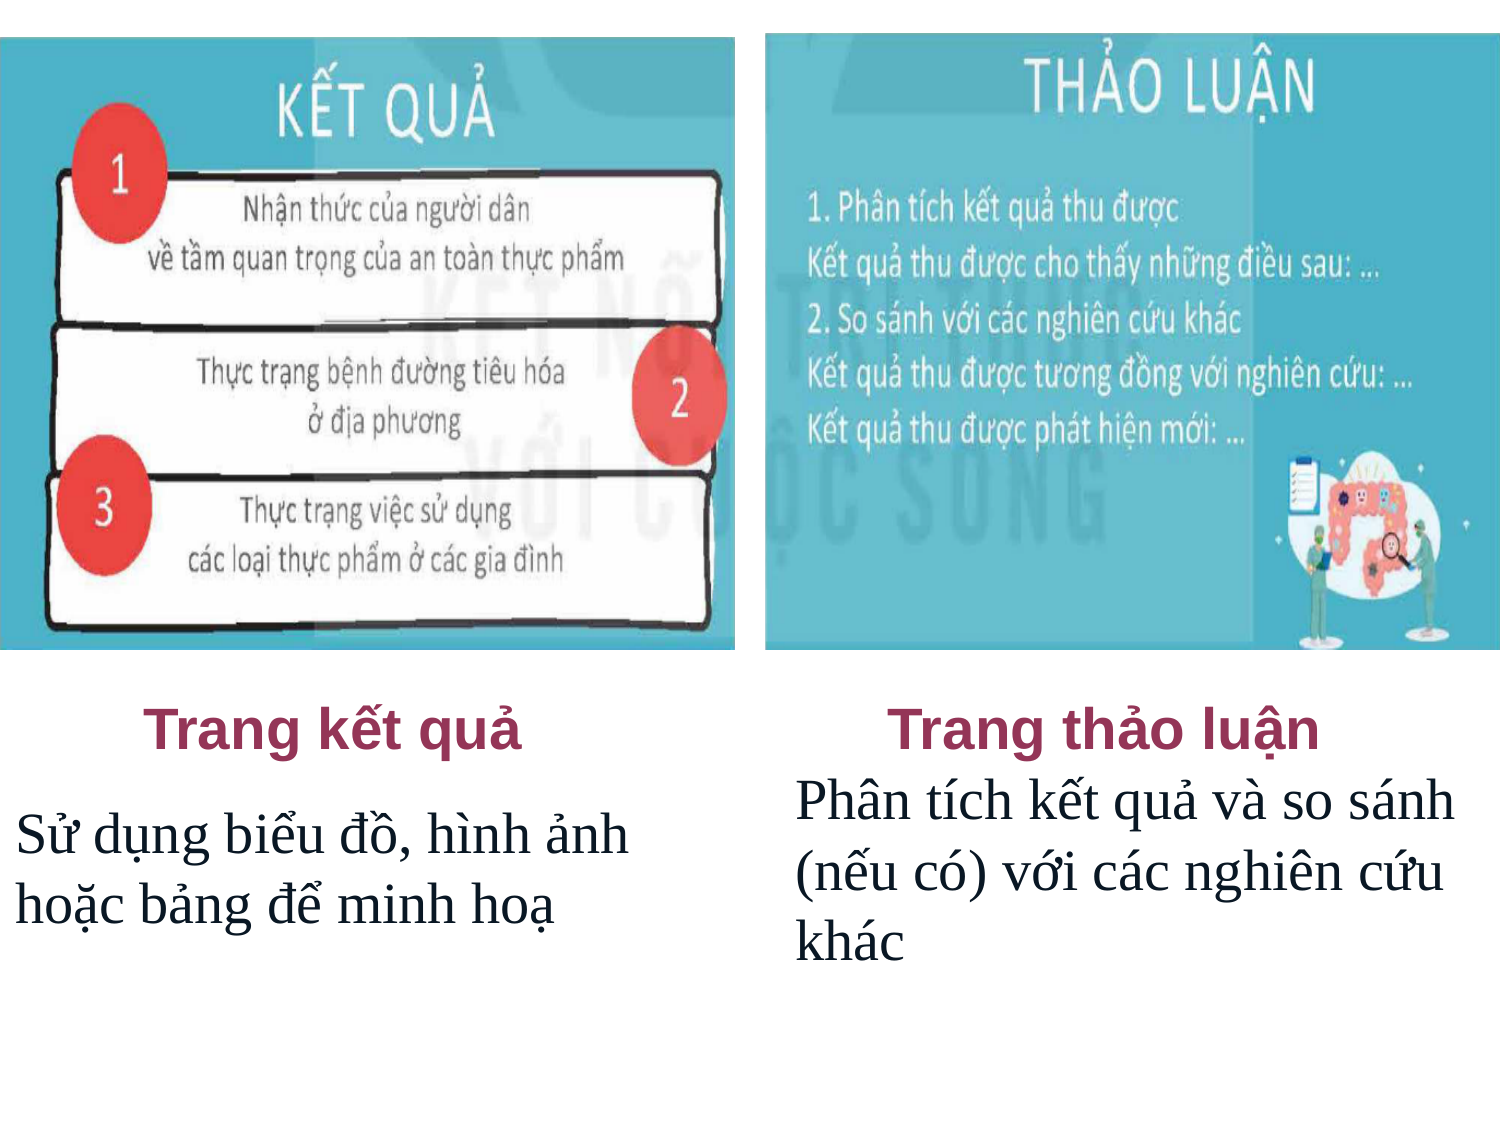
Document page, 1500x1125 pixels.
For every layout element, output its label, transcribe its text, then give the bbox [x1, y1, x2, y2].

text_box Sử dụng biểu đồ, hình ảnh hoặc bảng để minh hoạ [0, 799, 688, 932]
picture [765, 33, 1500, 651]
text_box Phân tích kết quả và so sánh (nếu có) với các nghiên cứu khác [779, 800, 1500, 933]
picture [0, 37, 735, 651]
text_box Trang thảo luận [795, 675, 1414, 767]
text_box Trang kết quả [23, 675, 643, 767]
